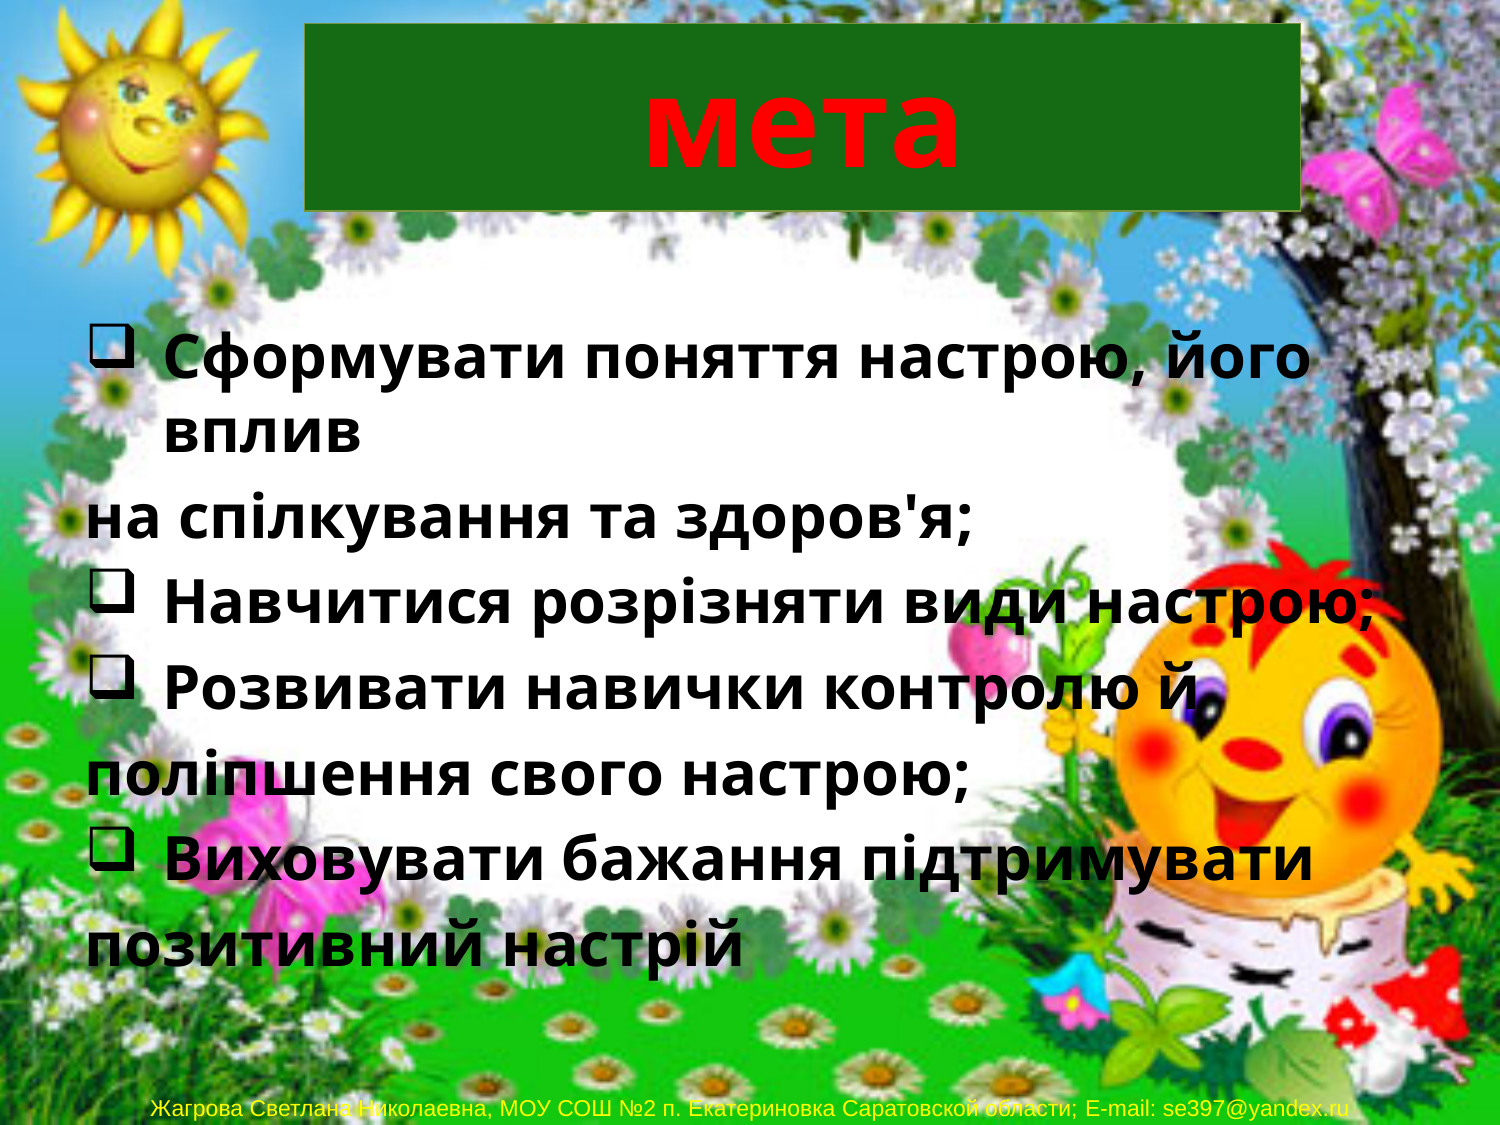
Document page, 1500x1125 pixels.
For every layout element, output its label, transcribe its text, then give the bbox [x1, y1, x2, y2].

list Сформувати поняття настрою, його вплив на спілкування та здоров'я; Навчитися розрізняти види настрою; Розвивати навички контролю й поліпшення свого настрою; Виховувати бажання підтримувати позитивний настрій [69, 258, 1421, 1002]
picture [0, 0, 1500, 1125]
title мета [304, 23, 1301, 212]
